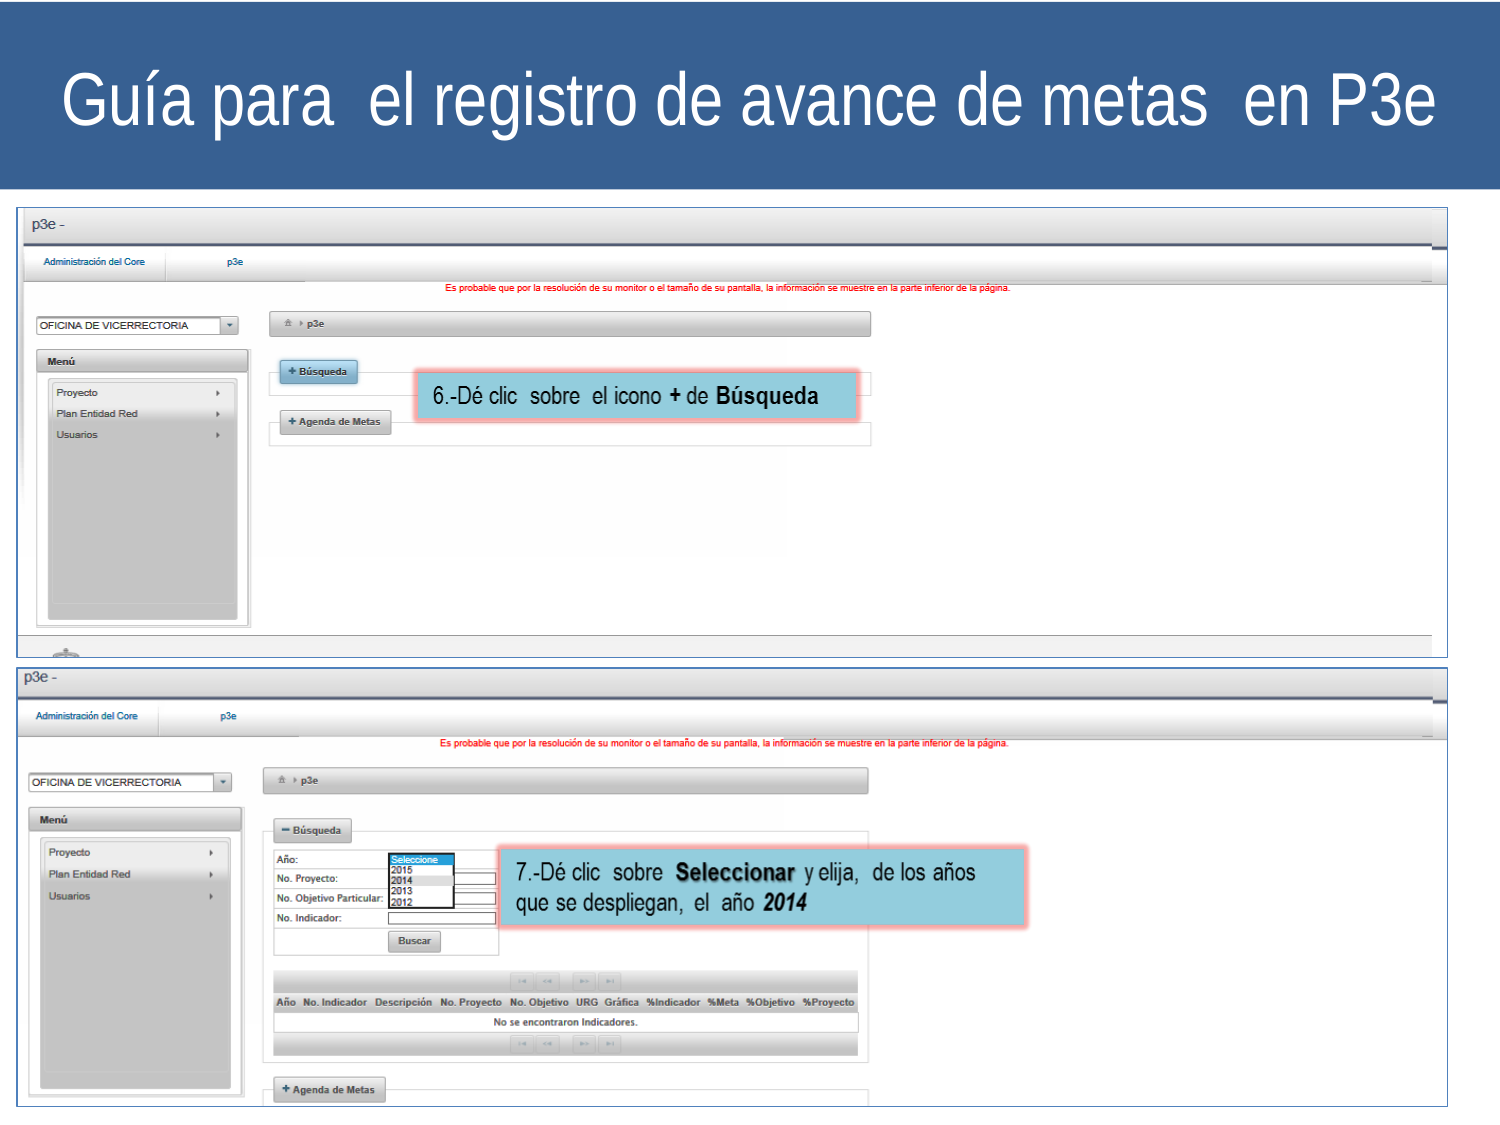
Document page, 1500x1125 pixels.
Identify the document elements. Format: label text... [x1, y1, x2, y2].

title Guía para el registro de avance de metas en P3e [0, 1, 1500, 190]
picture [17, 668, 1448, 1107]
picture [17, 207, 1448, 658]
